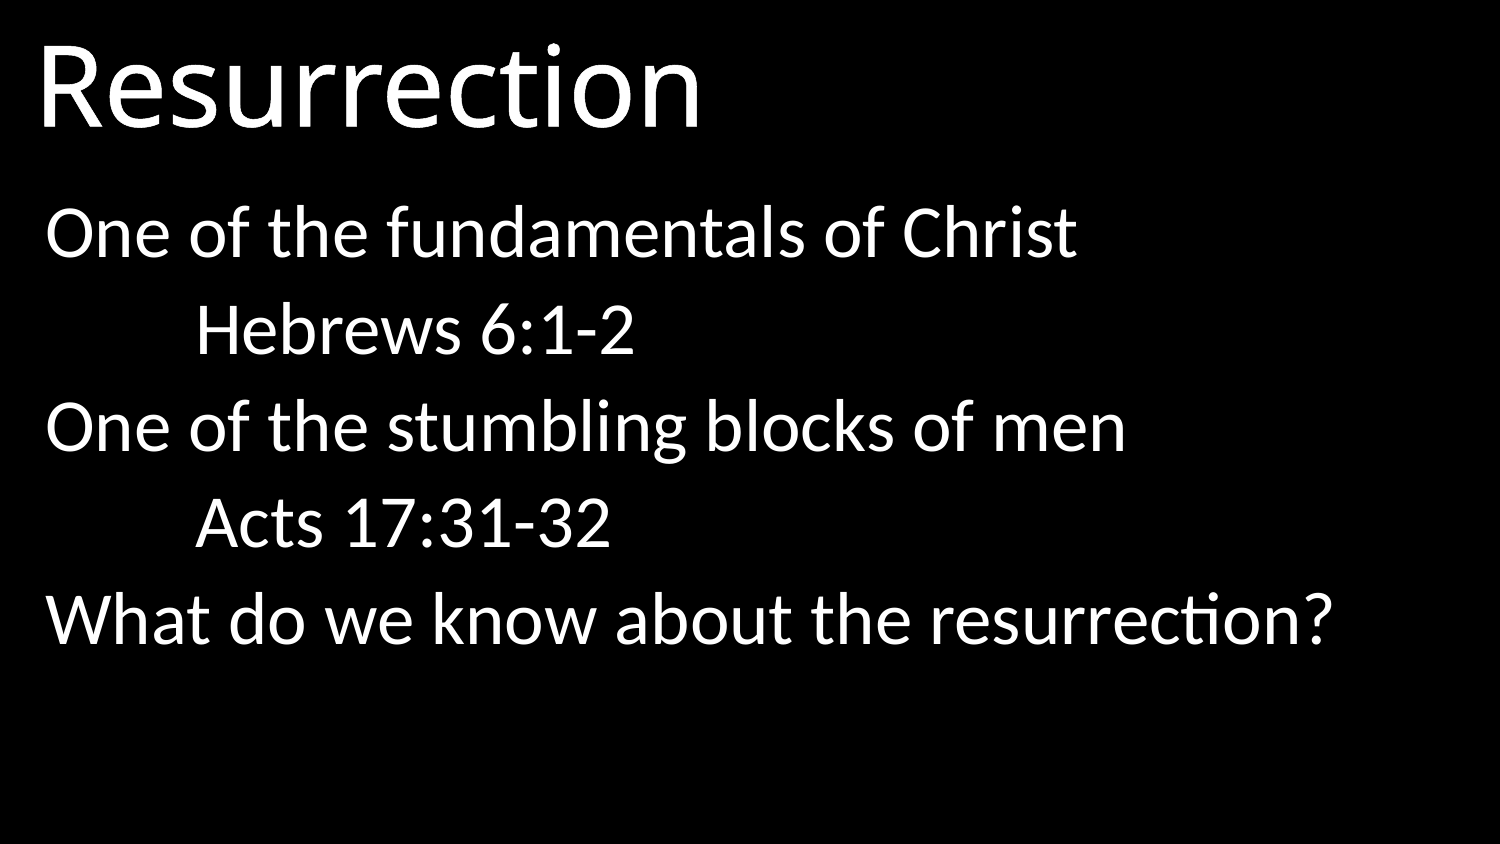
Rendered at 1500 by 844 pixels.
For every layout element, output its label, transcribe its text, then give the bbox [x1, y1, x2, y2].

list One of the fundamentals of Christ Hebrews 6:1-2 One of the stumbling blocks of men Acts 17:31-32 What do we know about the resurrection? [30, 185, 1448, 844]
title Resurrection [18, 16, 1403, 164]
